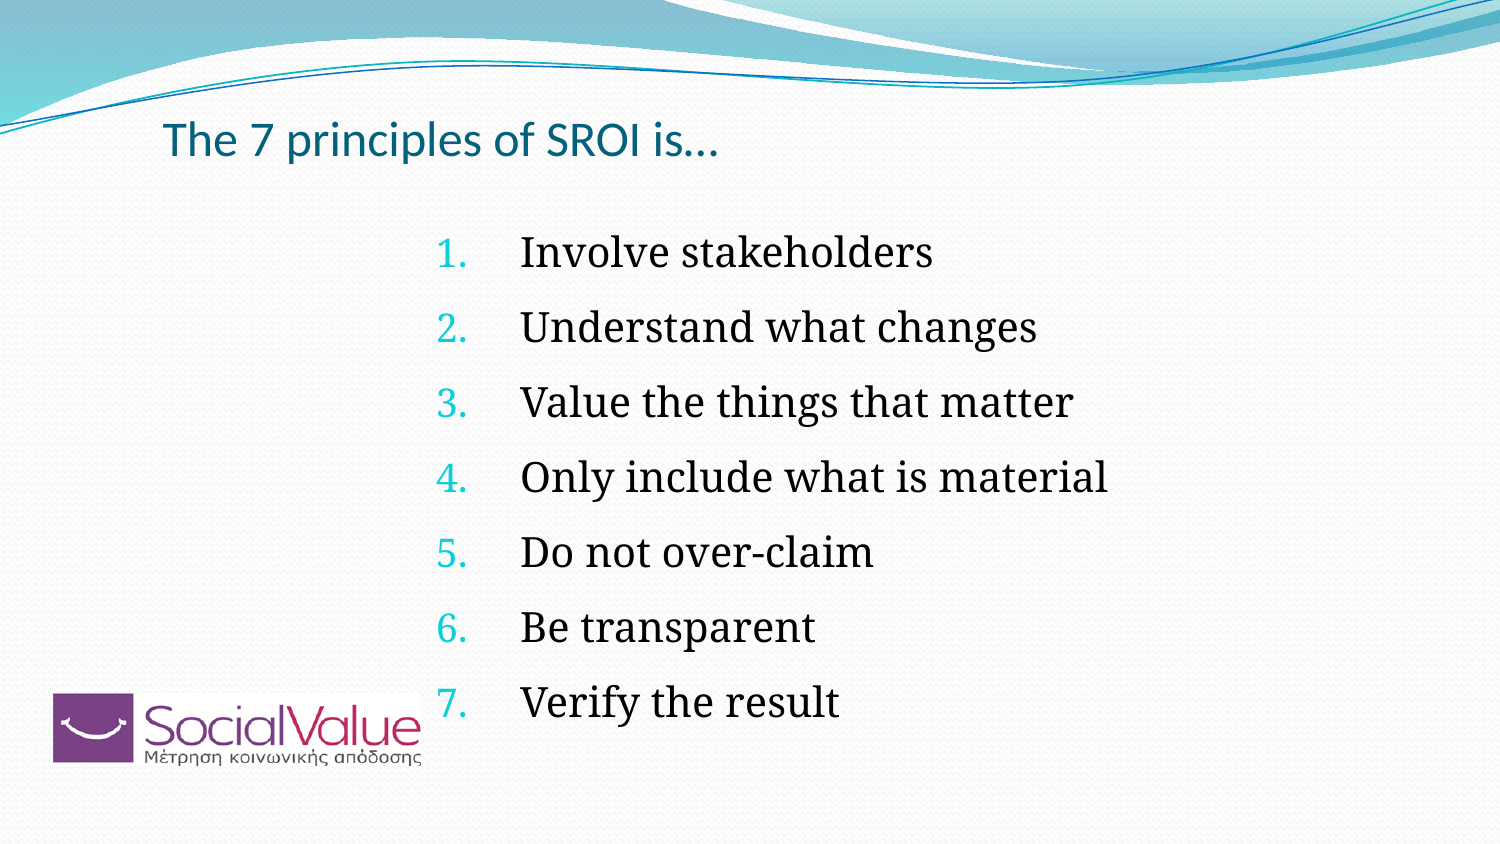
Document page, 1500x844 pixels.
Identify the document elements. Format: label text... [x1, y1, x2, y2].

list Involve stakeholders Understand what changes Value the things that matter Only include what is material Do not over-claim Be transparent Verify the result [420, 185, 1377, 729]
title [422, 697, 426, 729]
title Τhe 7 principles of SROI is… [147, 91, 1357, 206]
picture [52, 693, 422, 766]
